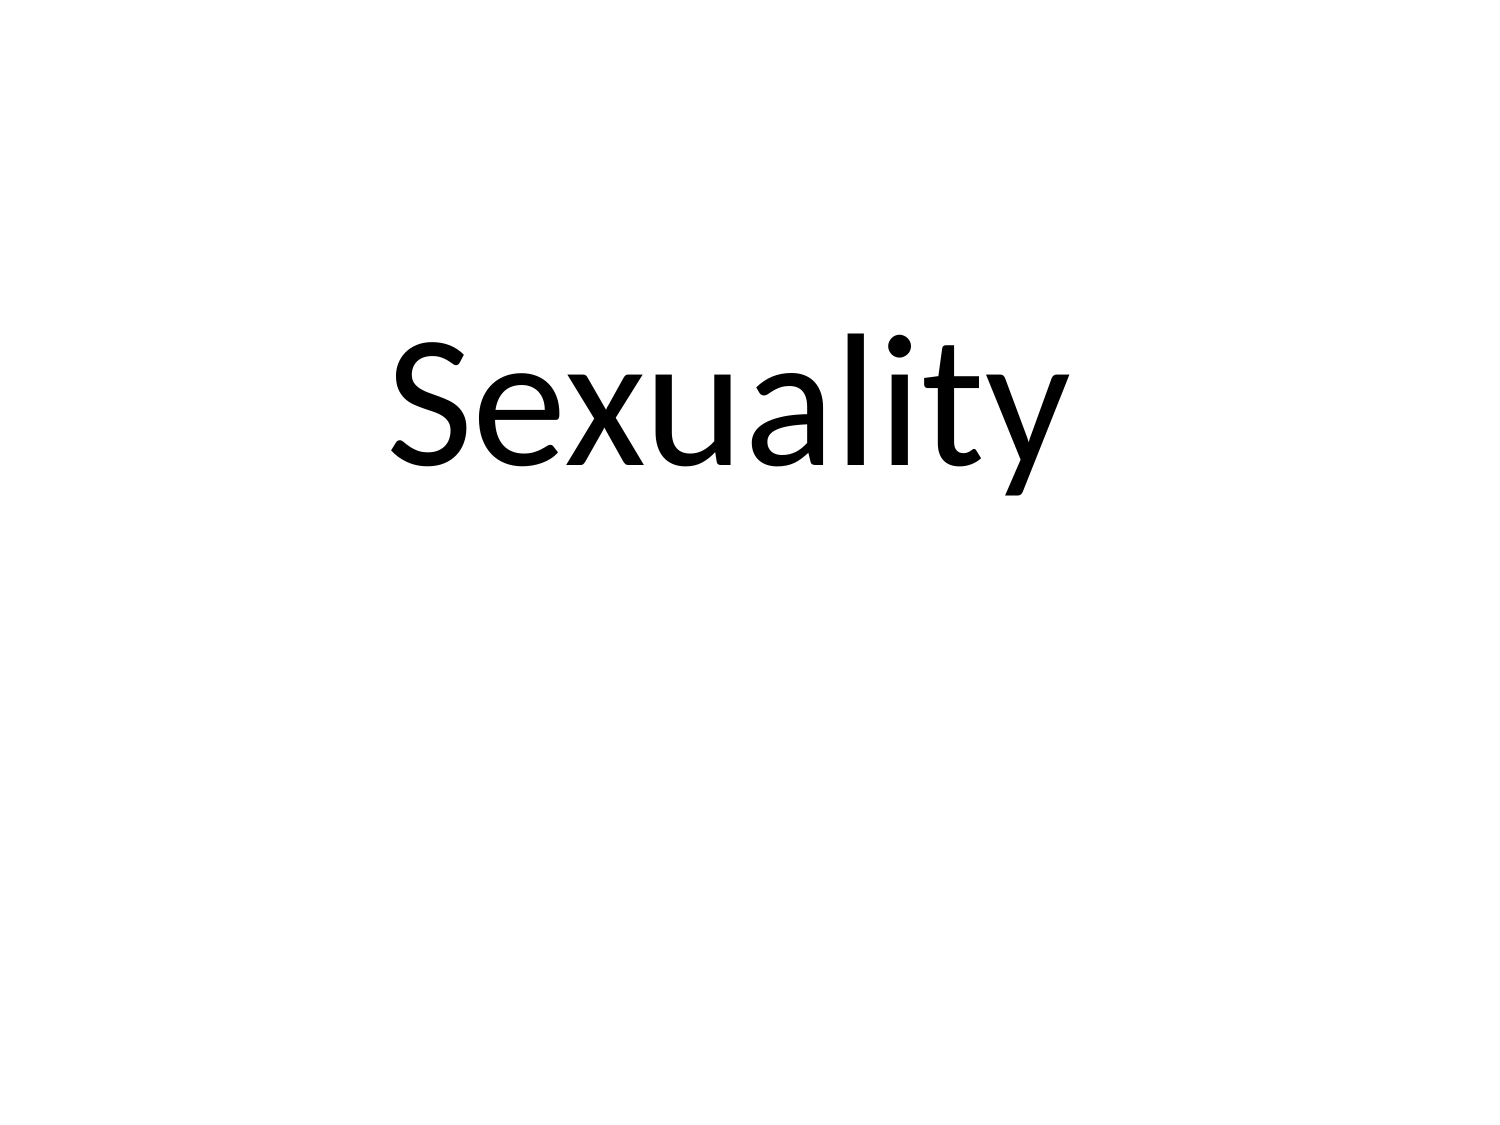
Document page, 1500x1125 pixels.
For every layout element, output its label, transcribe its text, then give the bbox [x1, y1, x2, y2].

title Sexuality [112, 267, 1388, 591]
